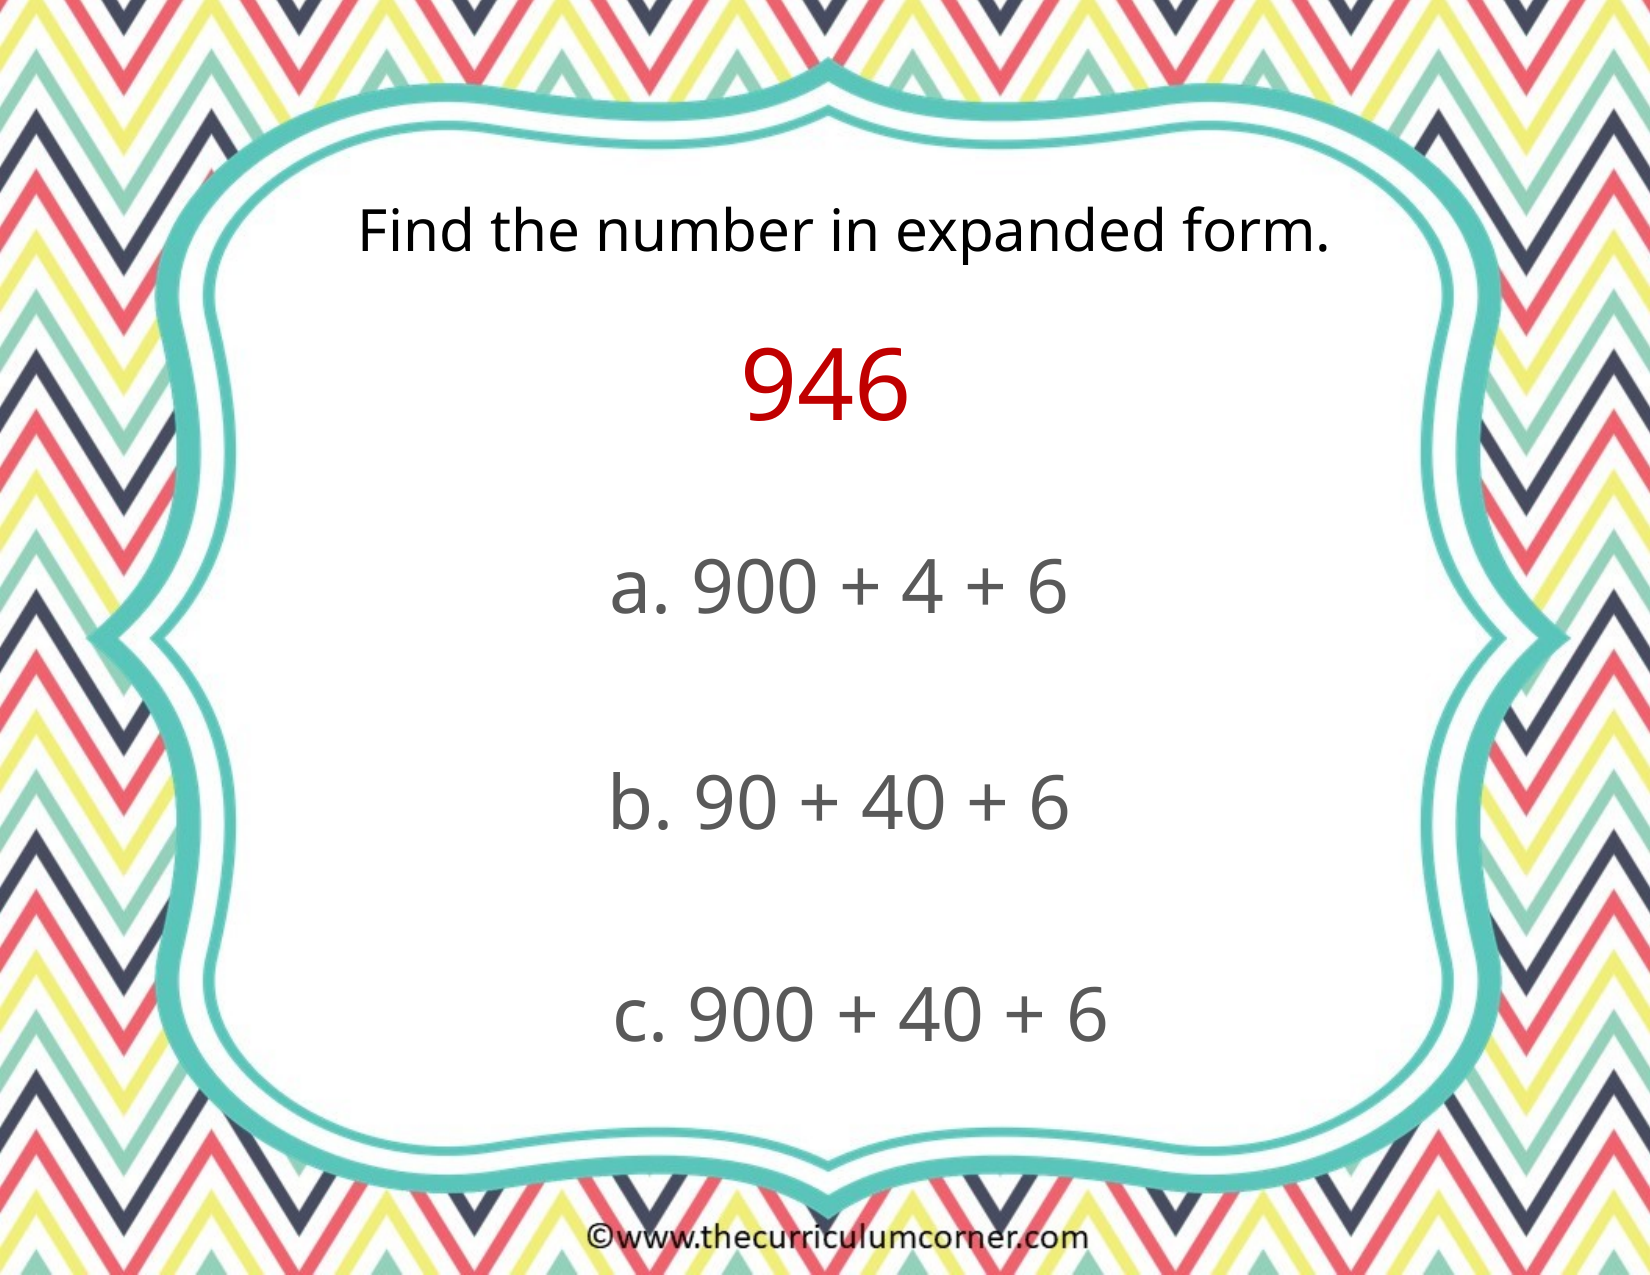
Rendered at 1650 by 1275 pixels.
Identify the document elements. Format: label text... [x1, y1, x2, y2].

picture [0, 0, 1650, 1275]
text_box c. 900 + 40 + 6 [597, 959, 1125, 1065]
text_box a. 900 + 4 + 6 [595, 531, 1086, 637]
text_box Find the number in expanded form. [343, 185, 1347, 271]
text_box 946 [725, 313, 927, 449]
text_box b. 90 + 40 + 6 [592, 747, 1088, 853]
